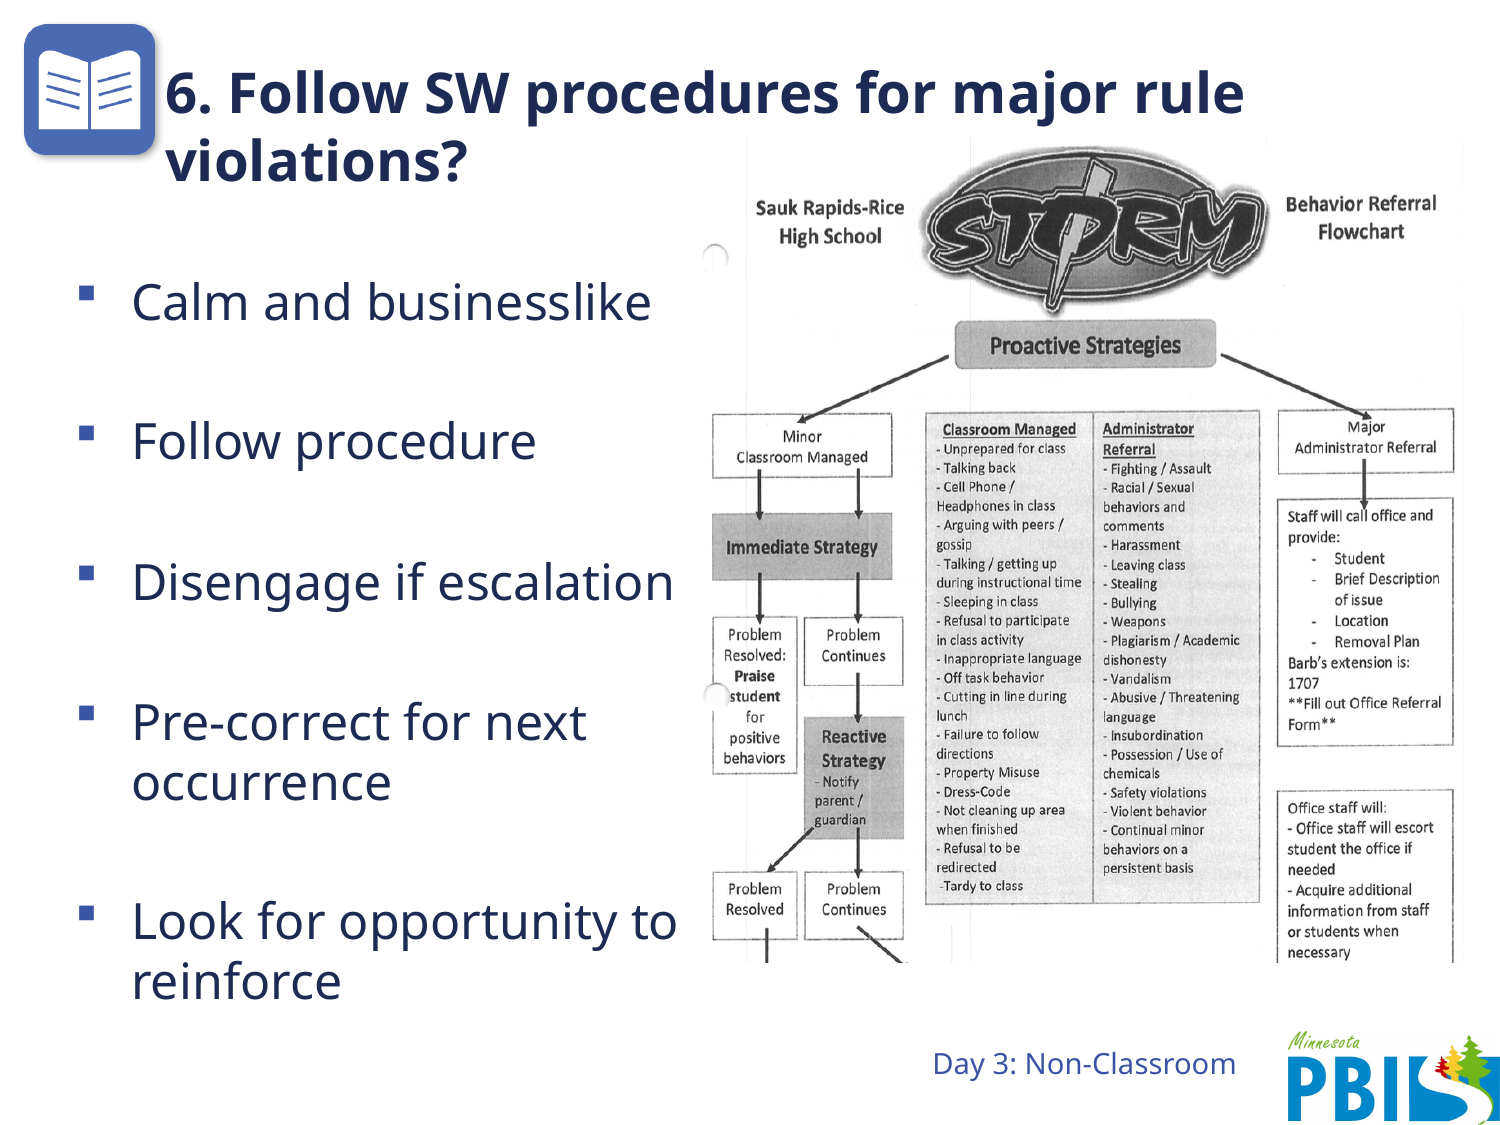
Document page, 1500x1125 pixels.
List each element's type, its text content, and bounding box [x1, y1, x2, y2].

picture [24, 24, 155, 155]
picture [1288, 1031, 1500, 1125]
list Calm and businesslike Follow procedure Disengage if escalation Pre-correct for next occurrence Look for opportunity to reinforce [59, 262, 750, 1025]
picture [1301, 1068, 1312, 1085]
picture [699, 137, 1474, 963]
title 6. Follow SW procedures for major rule violations? [150, 50, 1478, 201]
